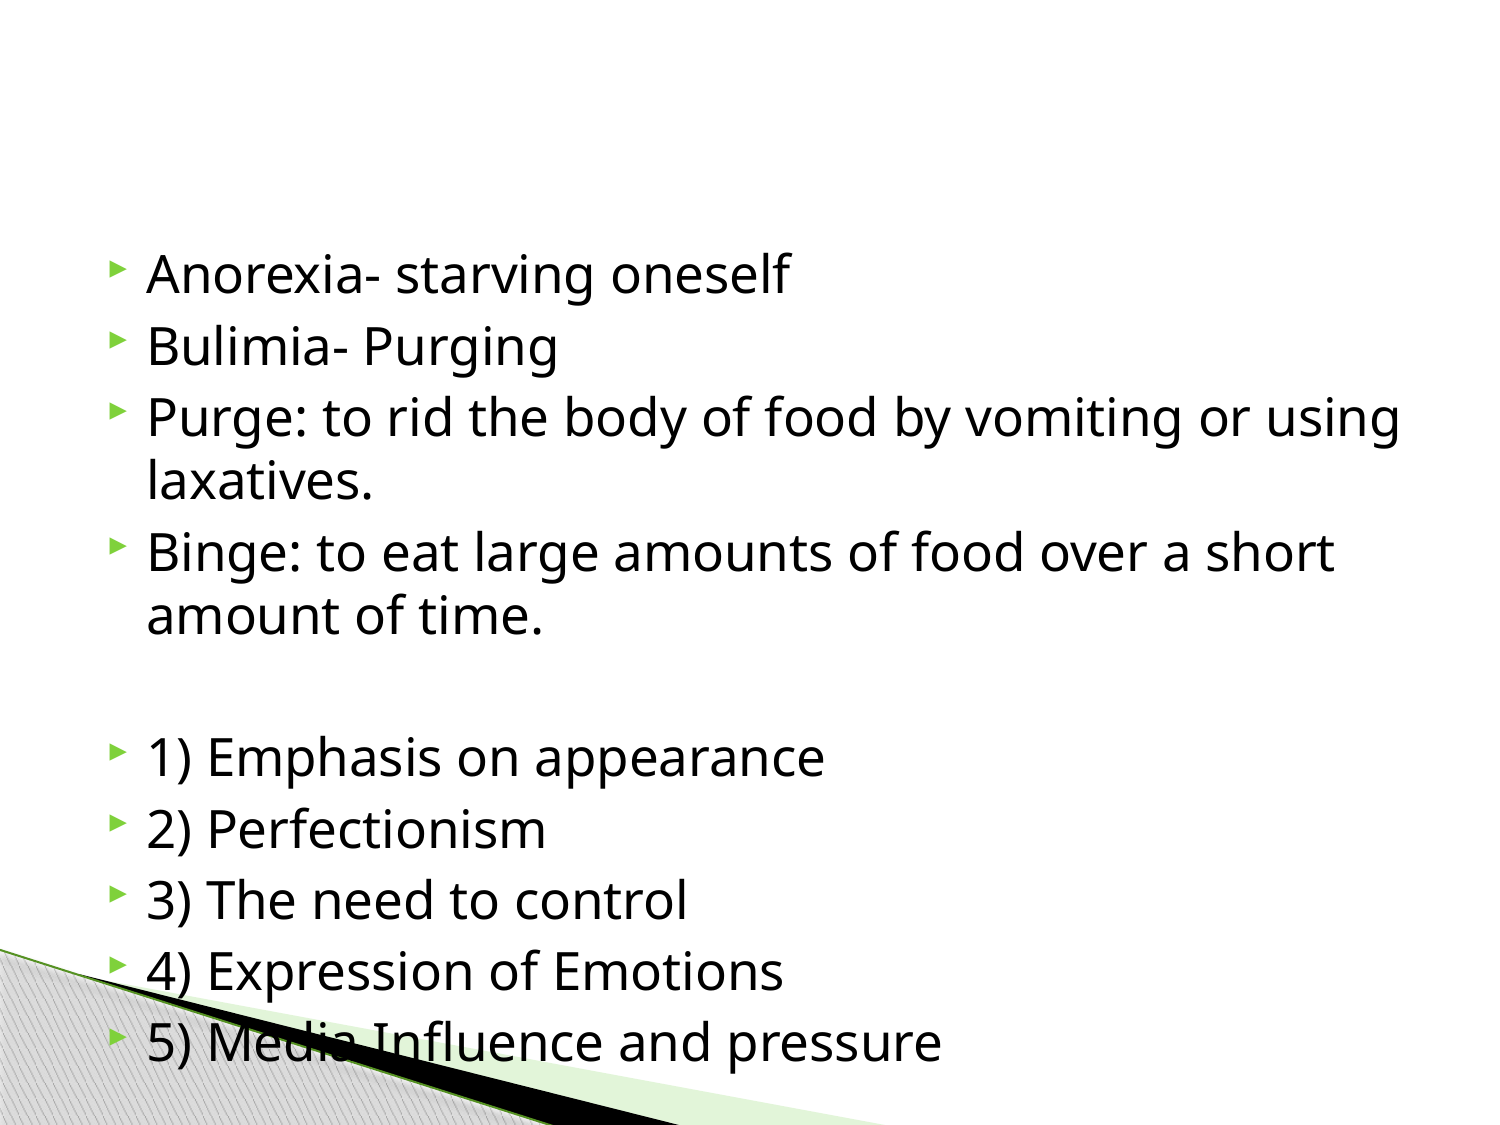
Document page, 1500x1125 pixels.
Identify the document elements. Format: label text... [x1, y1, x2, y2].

list Anorexia- starving oneself Bulimia- Purging Purge: to rid the body of food by vomiting or using laxatives. Binge: to eat large amounts of food over a short amount of time. 1) Emphasis on appearance 2) Perfectionism 3) The need to control 4) Expression of Emotions 5) Media Influence and pressure [75, 162, 1425, 1088]
